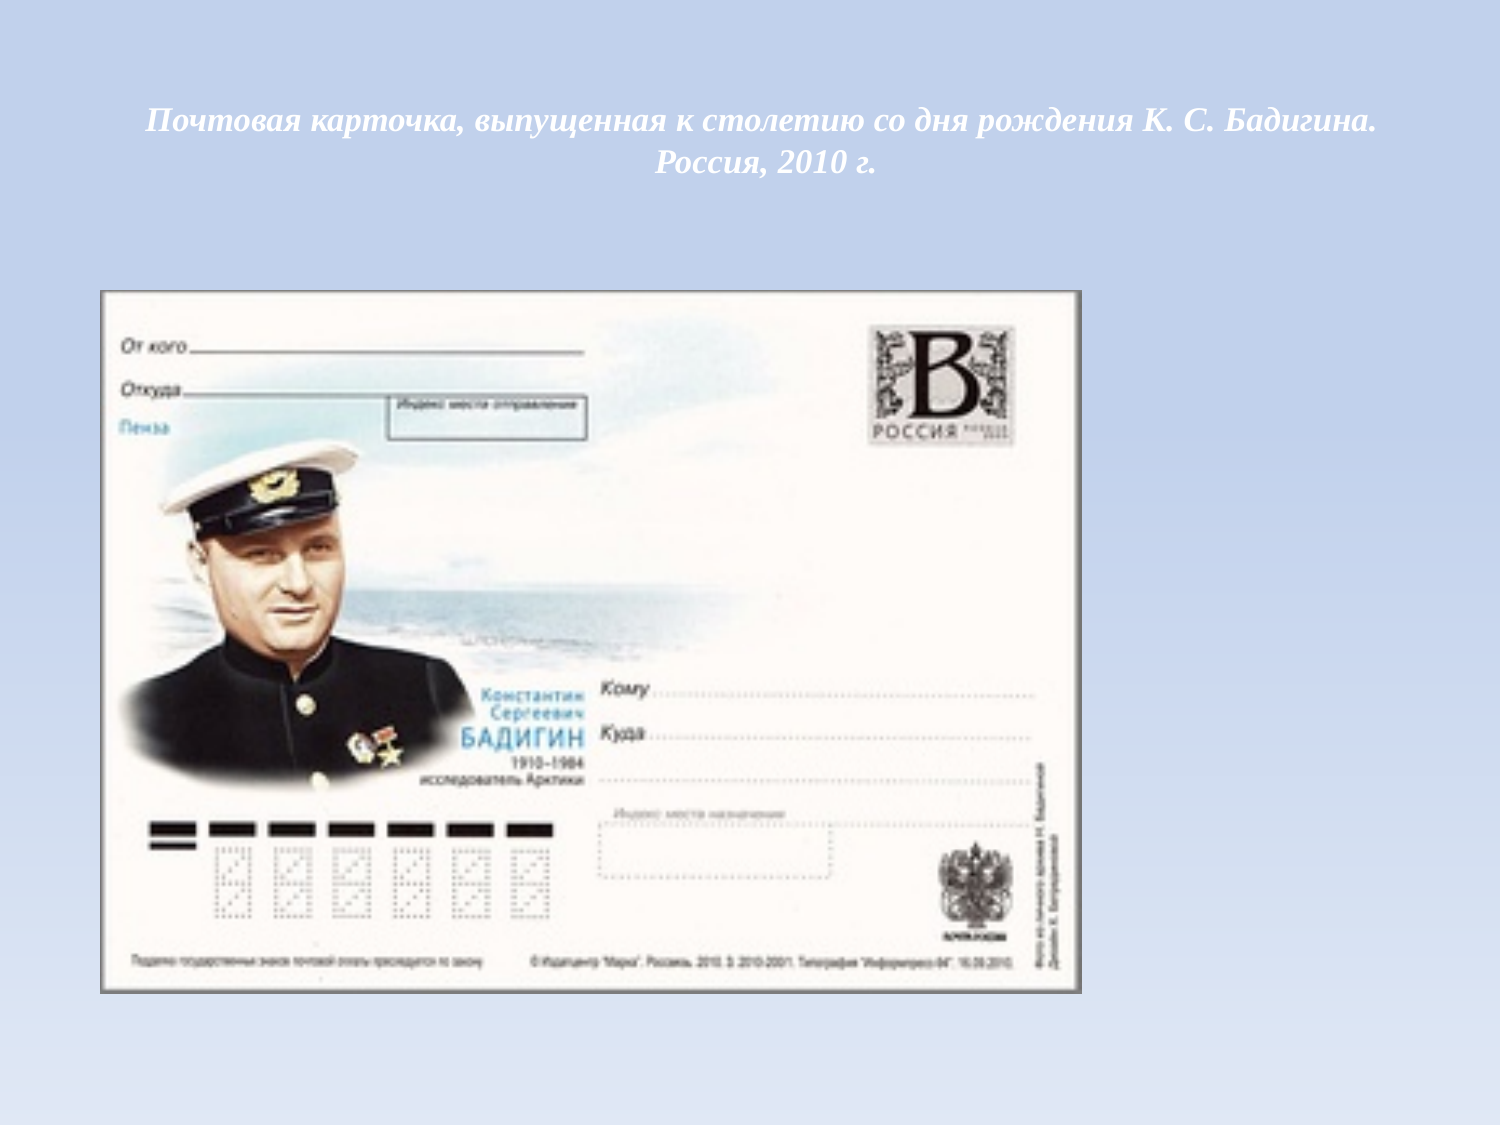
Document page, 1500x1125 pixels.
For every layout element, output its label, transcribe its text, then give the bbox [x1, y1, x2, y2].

picture [100, 290, 1082, 994]
title Почтовая карточка, выпущенная к столетию со дня рождения К. С. Бадигина. Россия, 2010 г. [75, 45, 1425, 233]
